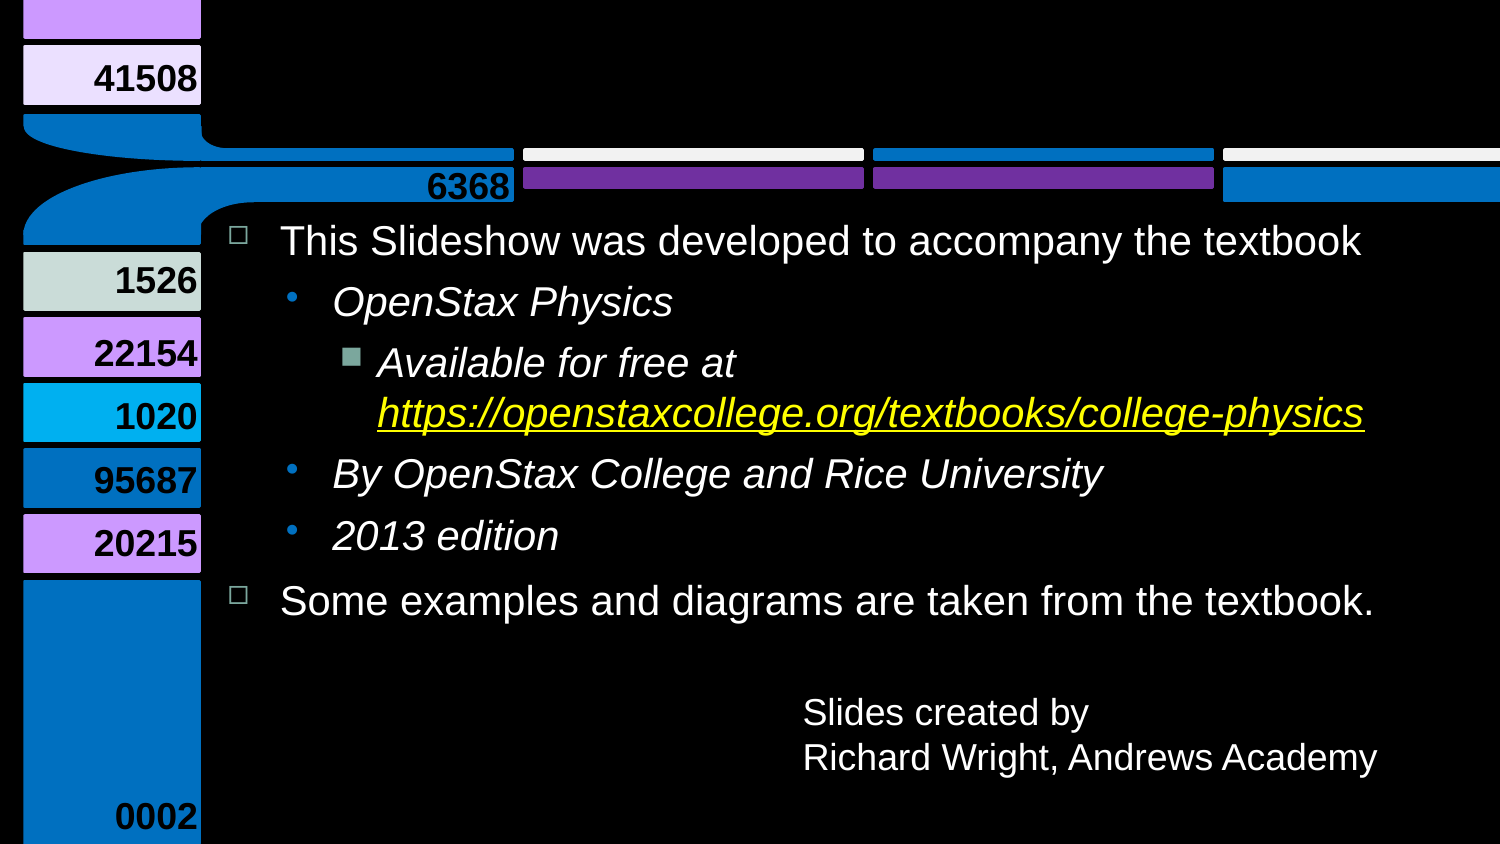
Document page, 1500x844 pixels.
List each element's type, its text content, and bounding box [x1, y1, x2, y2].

text_box Slides created by Richard Wright, Andrews Academy rwright@andrews.edu [787, 680, 1500, 844]
list This Slideshow was developed to accompany the textbook OpenStax Physics Available for free at https://openstaxcollege.org/textbooks/college-physics By OpenStax College and Rice University 2013 edition Some examples and diagrams are taken from the textbook. [212, 206, 1438, 751]
